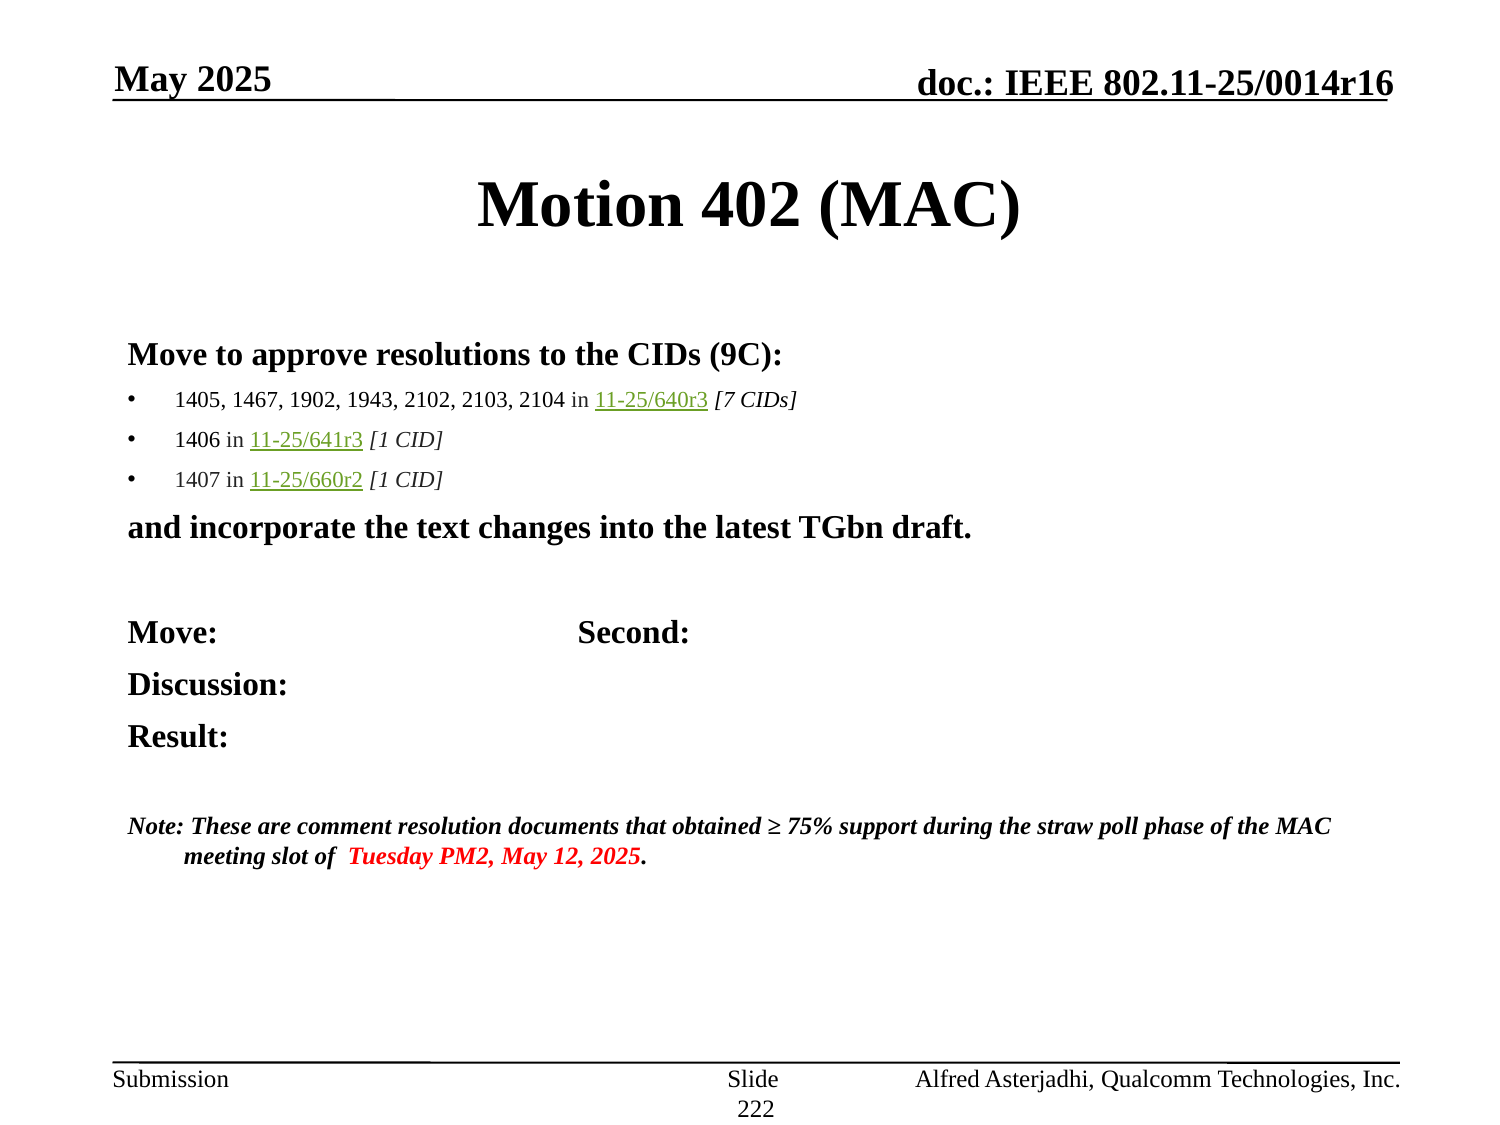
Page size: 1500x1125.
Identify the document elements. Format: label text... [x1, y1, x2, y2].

footer Alfred Asterjadhi, Qualcomm Technologies, Inc. [878, 1061, 1402, 1093]
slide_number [114, 54, 423, 100]
list Move to approve resolutions to the CIDs (9C): 1405, 1467, 1902, 1943, 2102, 2103, 2104 in 11-25/640r3 [7 CIDs] 1406 in 11-25/641r3 [1 CID] 1407 in 11-25/660r2 [1 CID] and incorporate the text changes into the latest TGbn draft. Move: Second: Discussion: Result: Note: These are comment resolution documents that obtained ≥ 75% support during the straw poll phase of the MAC meeting slot of Tuesday PM2, May 12, 2025. [112, 324, 1388, 1063]
title Motion 402 (MAC) [112, 112, 1388, 288]
slide_number Slide 222 [712, 1061, 800, 1123]
